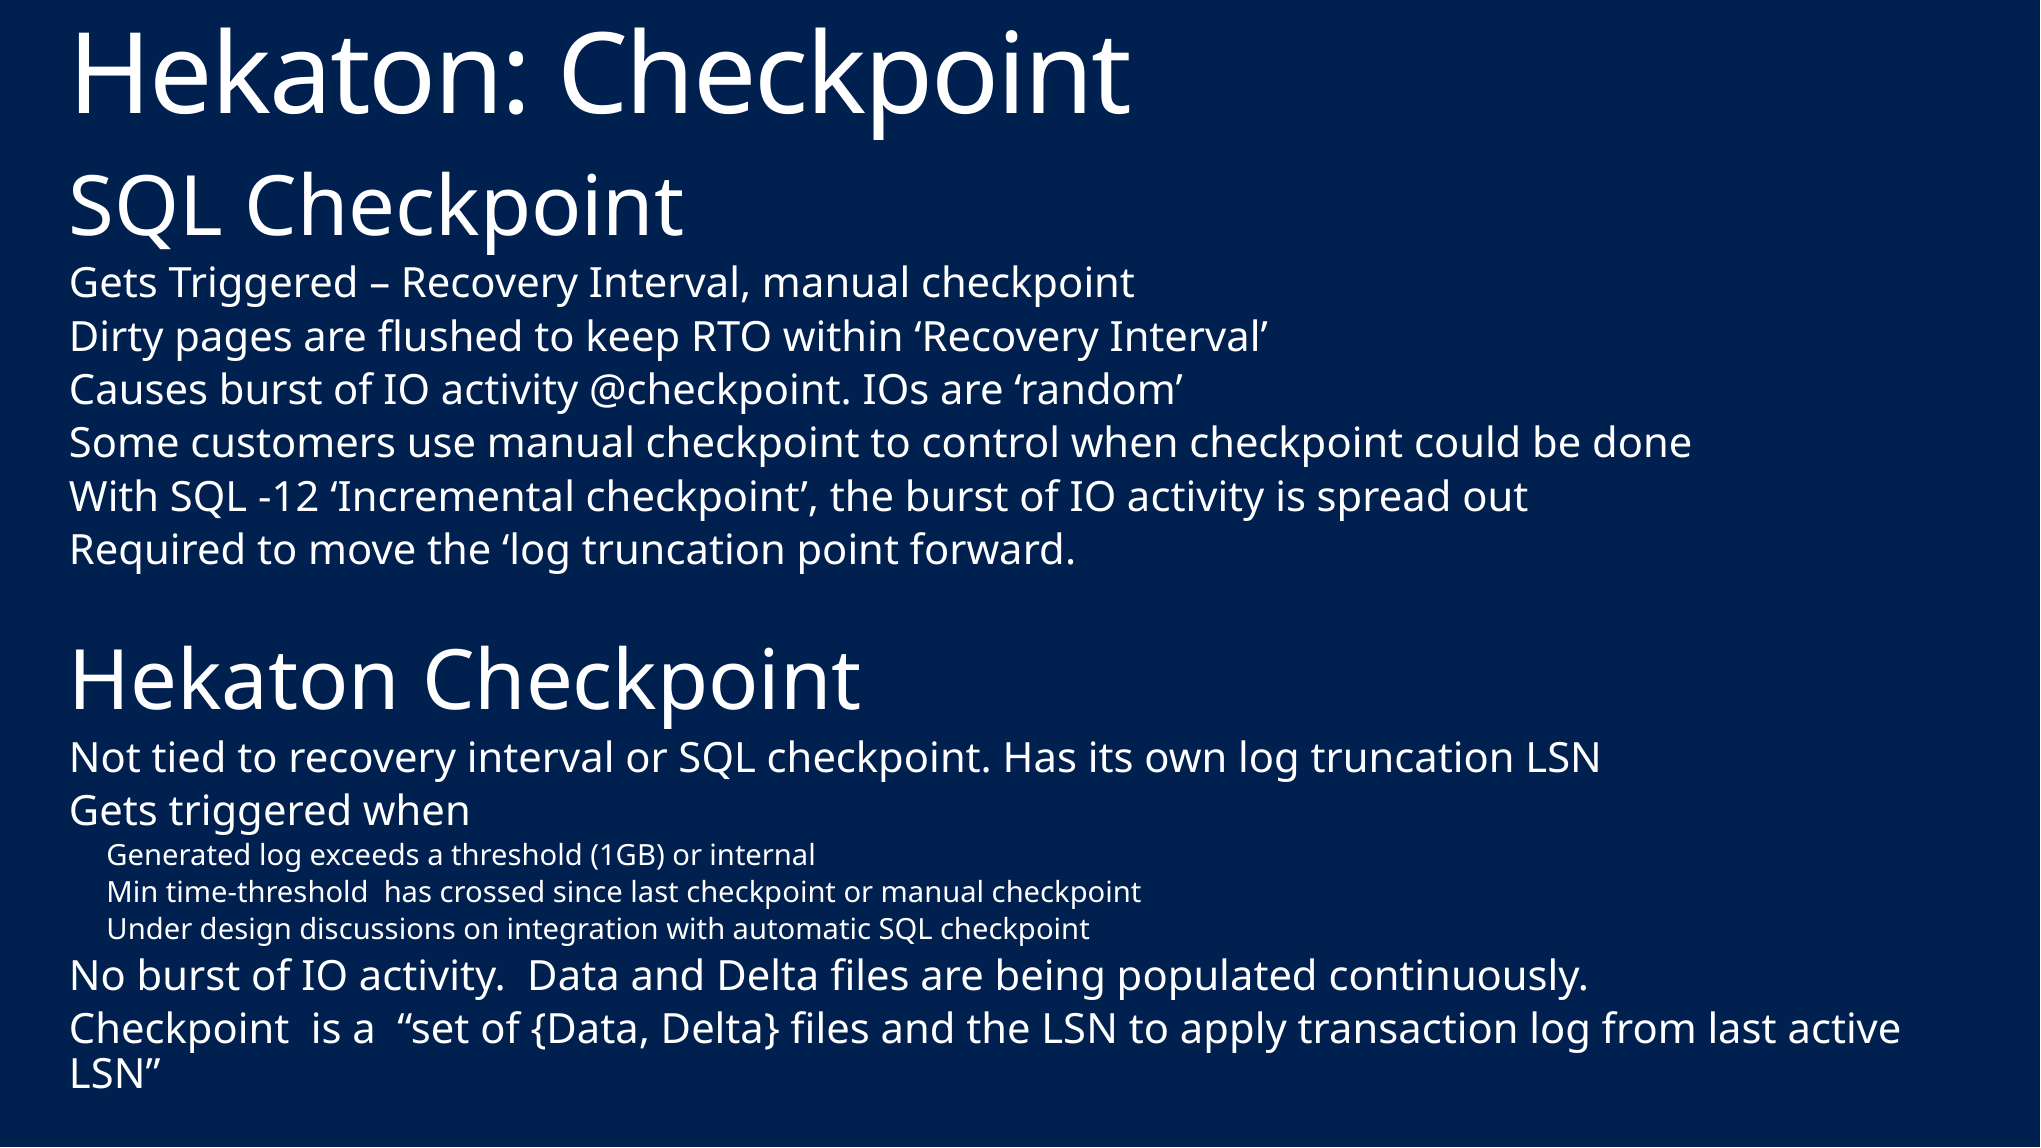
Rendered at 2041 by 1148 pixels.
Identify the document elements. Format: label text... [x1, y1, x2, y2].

list SQL Checkpoint Gets Triggered – Recovery Interval, manual checkpoint Dirty pages are flushed to keep RTO within ‘Recovery Interval’ Causes burst of IO activity @checkpoint. IOs are ‘random’ Some customers use manual checkpoint to control when checkpoint could be done With SQL -12 ‘Incremental checkpoint’, the burst of IO activity is spread out Required to move the ‘log truncation point forward. Hekaton Checkpoint Not tied to recovery interval or SQL checkpoint. Has its own log truncation LSN Gets triggered when Generated log exceeds a threshold (1GB) or internal Min time-threshold has crossed since last checkpoint or manual checkpoint Under design discussions on integration with automatic SQL checkpoint No burst of IO activity. Data and Delta files are being populated continuously. Checkpoint is a “set of {Data, Delta} files and the LSN to apply transaction log from last active LSN” [45, 148, 1996, 1148]
title Hekaton: Checkpoint [45, 1, 1996, 148]
